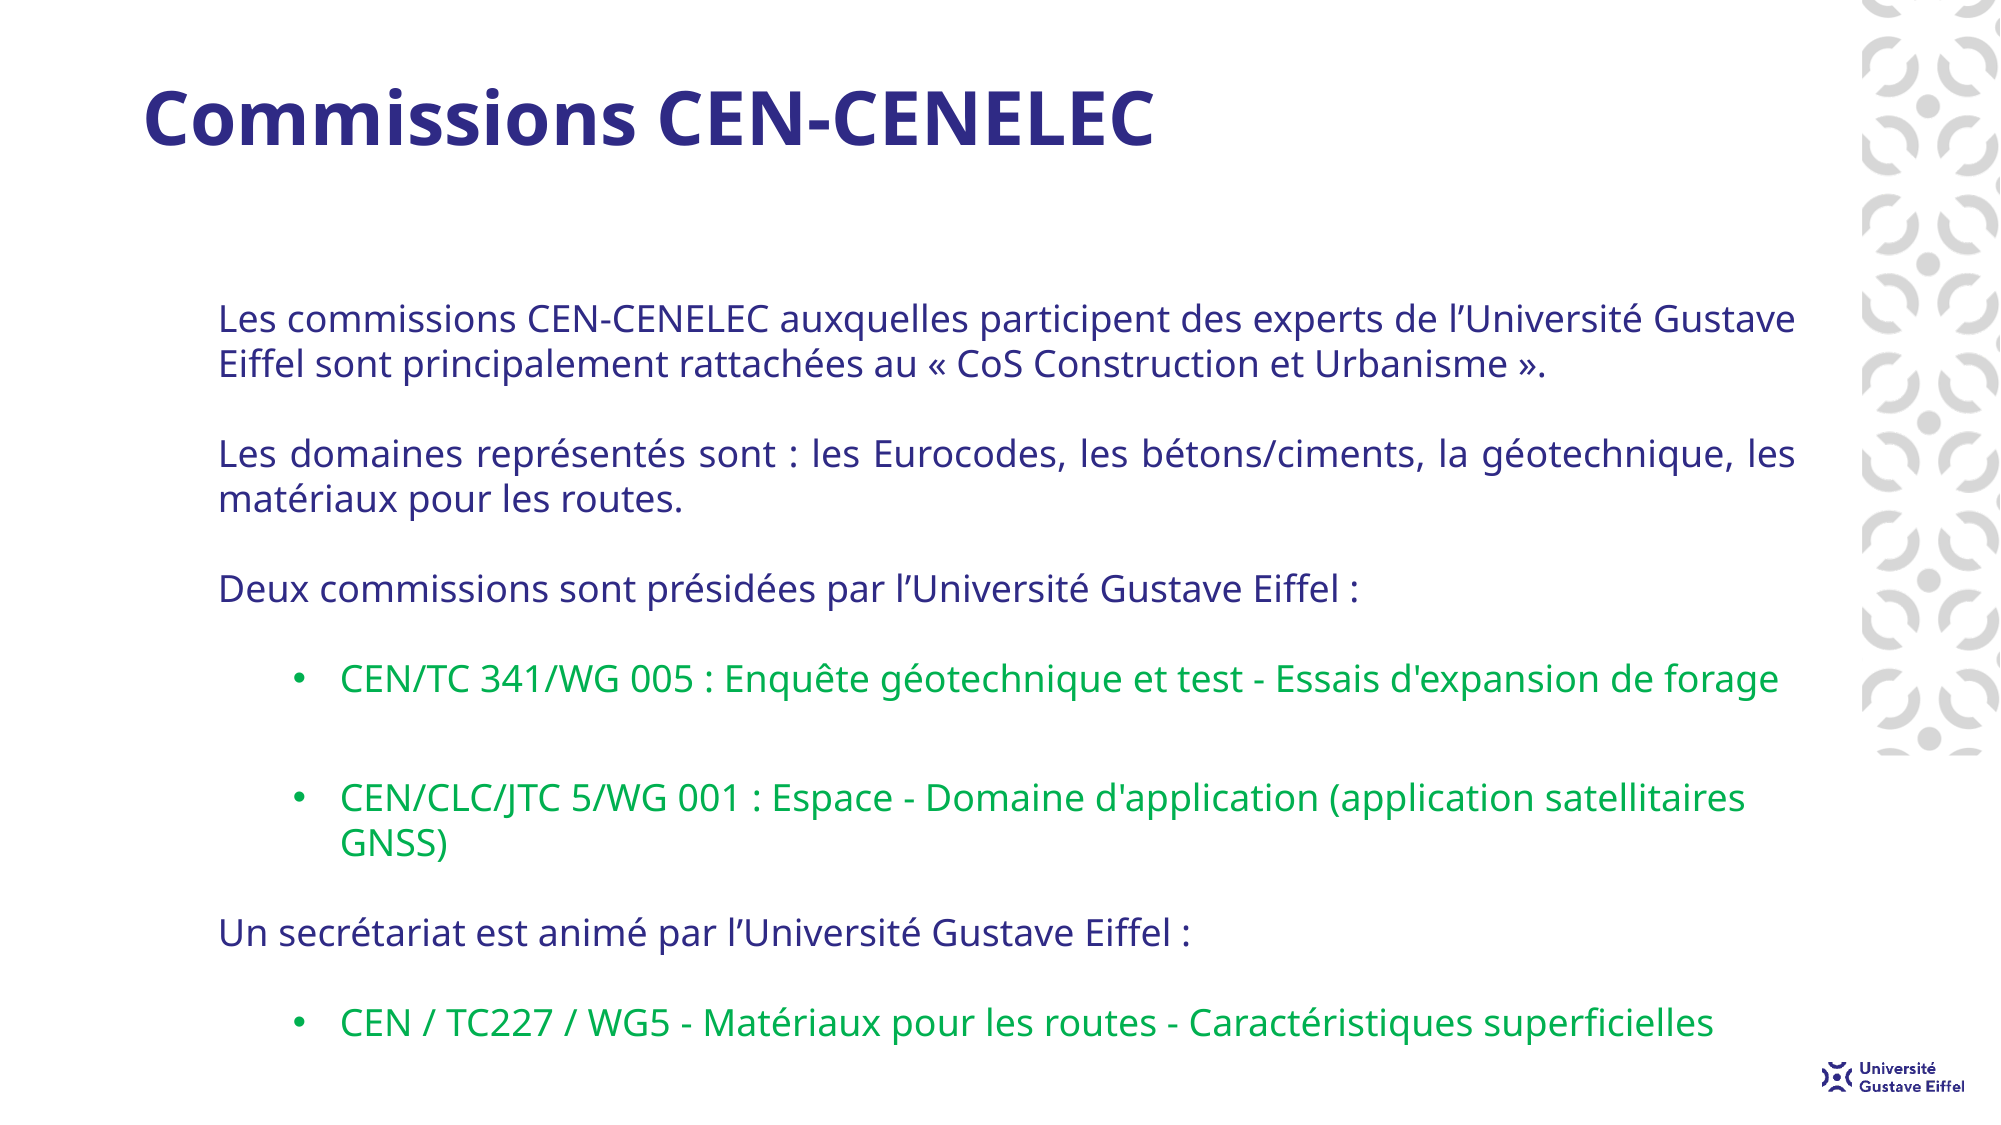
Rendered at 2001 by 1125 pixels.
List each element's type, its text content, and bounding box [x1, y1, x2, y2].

list Les commissions CEN-CENELEC auxquelles participent des experts de l’Université Gustave Eiffel sont principalement rattachées au « CoS Construction et Urbanisme ». Les domaines représentés sont : les Eurocodes, les bétons/ciments, la géotechnique, les matériaux pour les routes. Deux commissions sont présidées par l’Université Gustave Eiffel : CEN/TC 341/WG 005 : Enquête géotechnique et test - Essais d'expansion de forage CEN/CLC/JTC 5/WG 001 : Espace - Domaine d'application (application satellitaires GNSS) Un secrétariat est animé par l’Université Gustave Eiffel : CEN / TC227 / WG5 - Matériaux pour les routes - Caractéristiques superficielles [128, 287, 1813, 1019]
title Commissions CEN-CENELEC [127, 63, 1524, 192]
picture [1862, 0, 2000, 763]
picture [1822, 1062, 1964, 1092]
